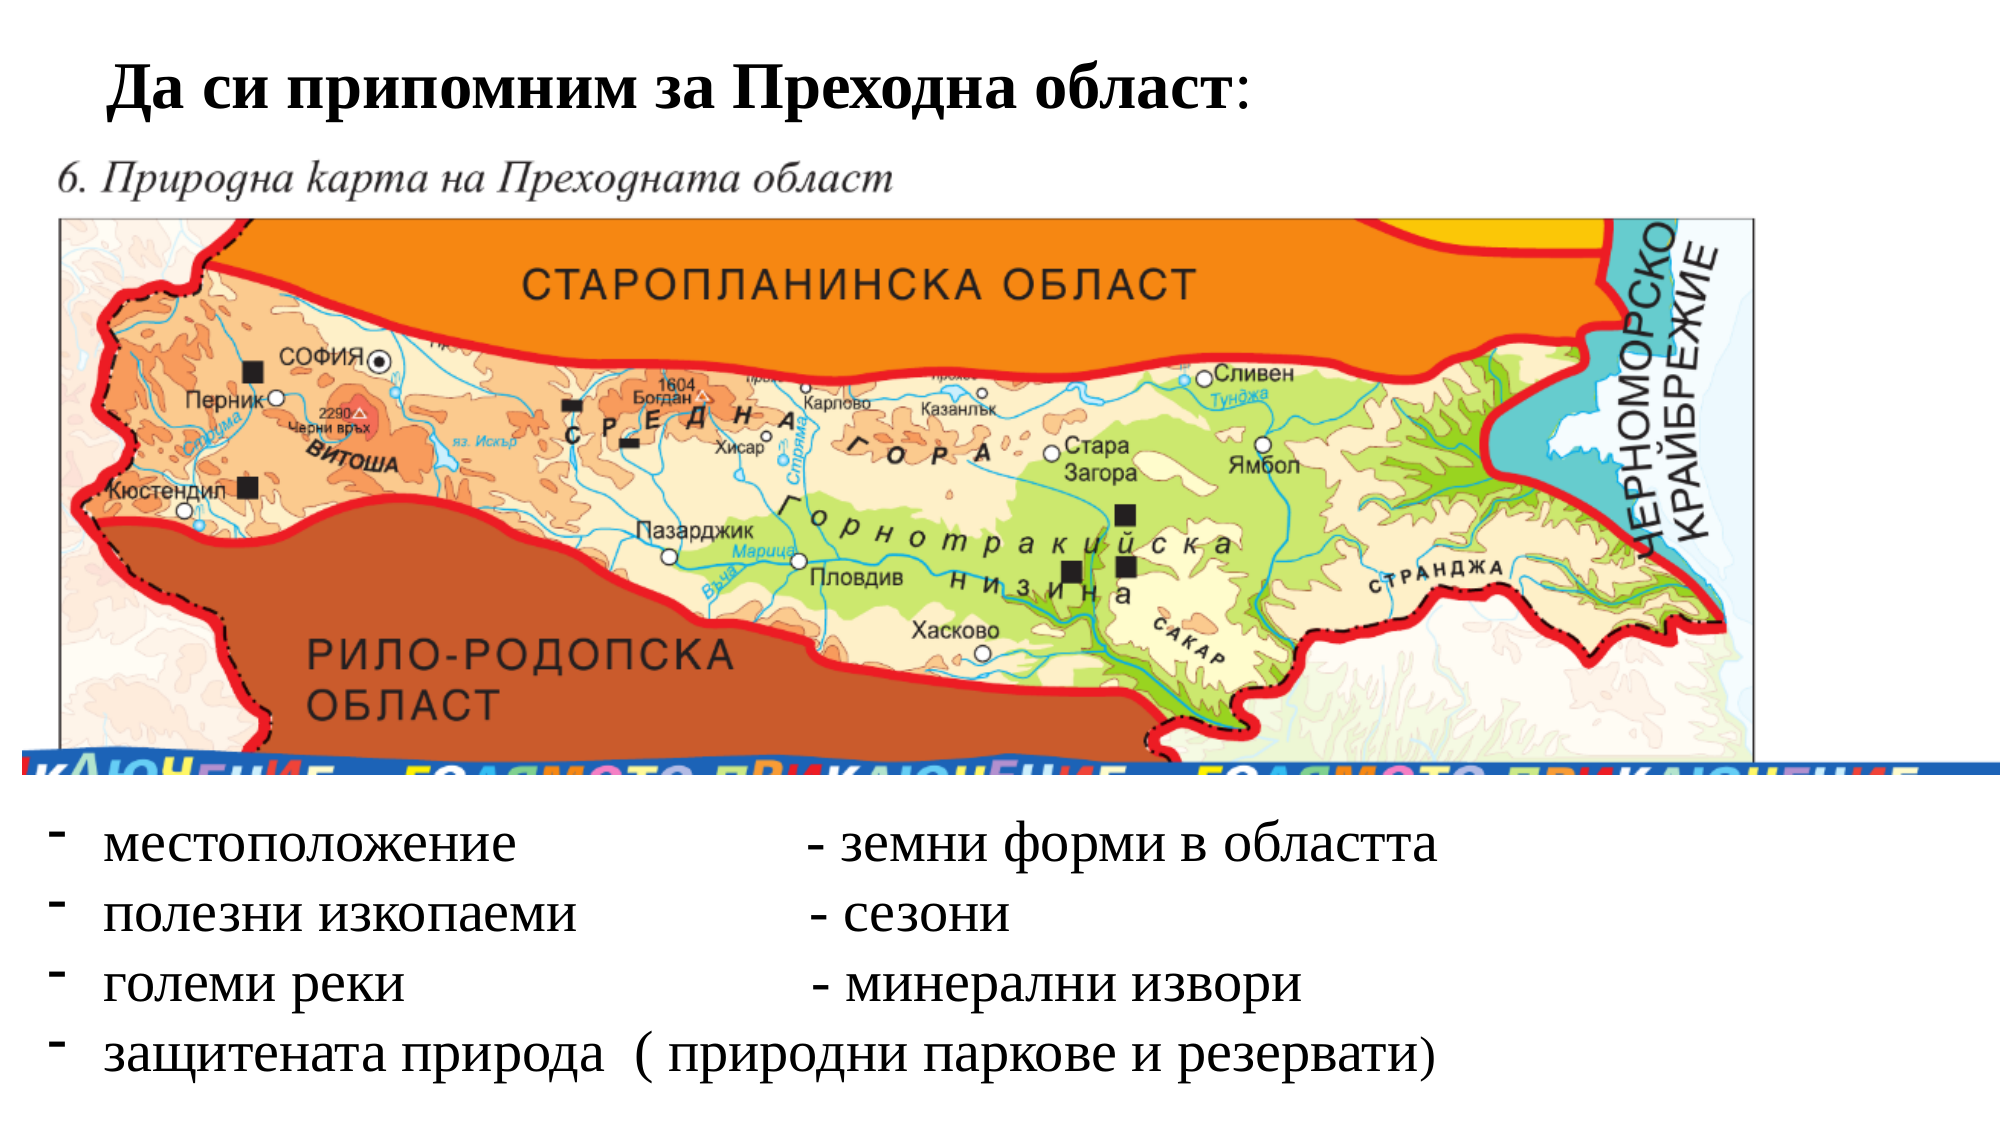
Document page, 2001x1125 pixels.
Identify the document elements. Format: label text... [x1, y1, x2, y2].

text_box местоположение - земни форми в областта полезни изкопаеми - сезони големи реки - минерални извори защитената природа ( природни паркове и резервати) [32, 795, 1955, 1090]
text_box Да си припомним за Преходна област: [91, 34, 1955, 130]
picture [22, 130, 2000, 775]
